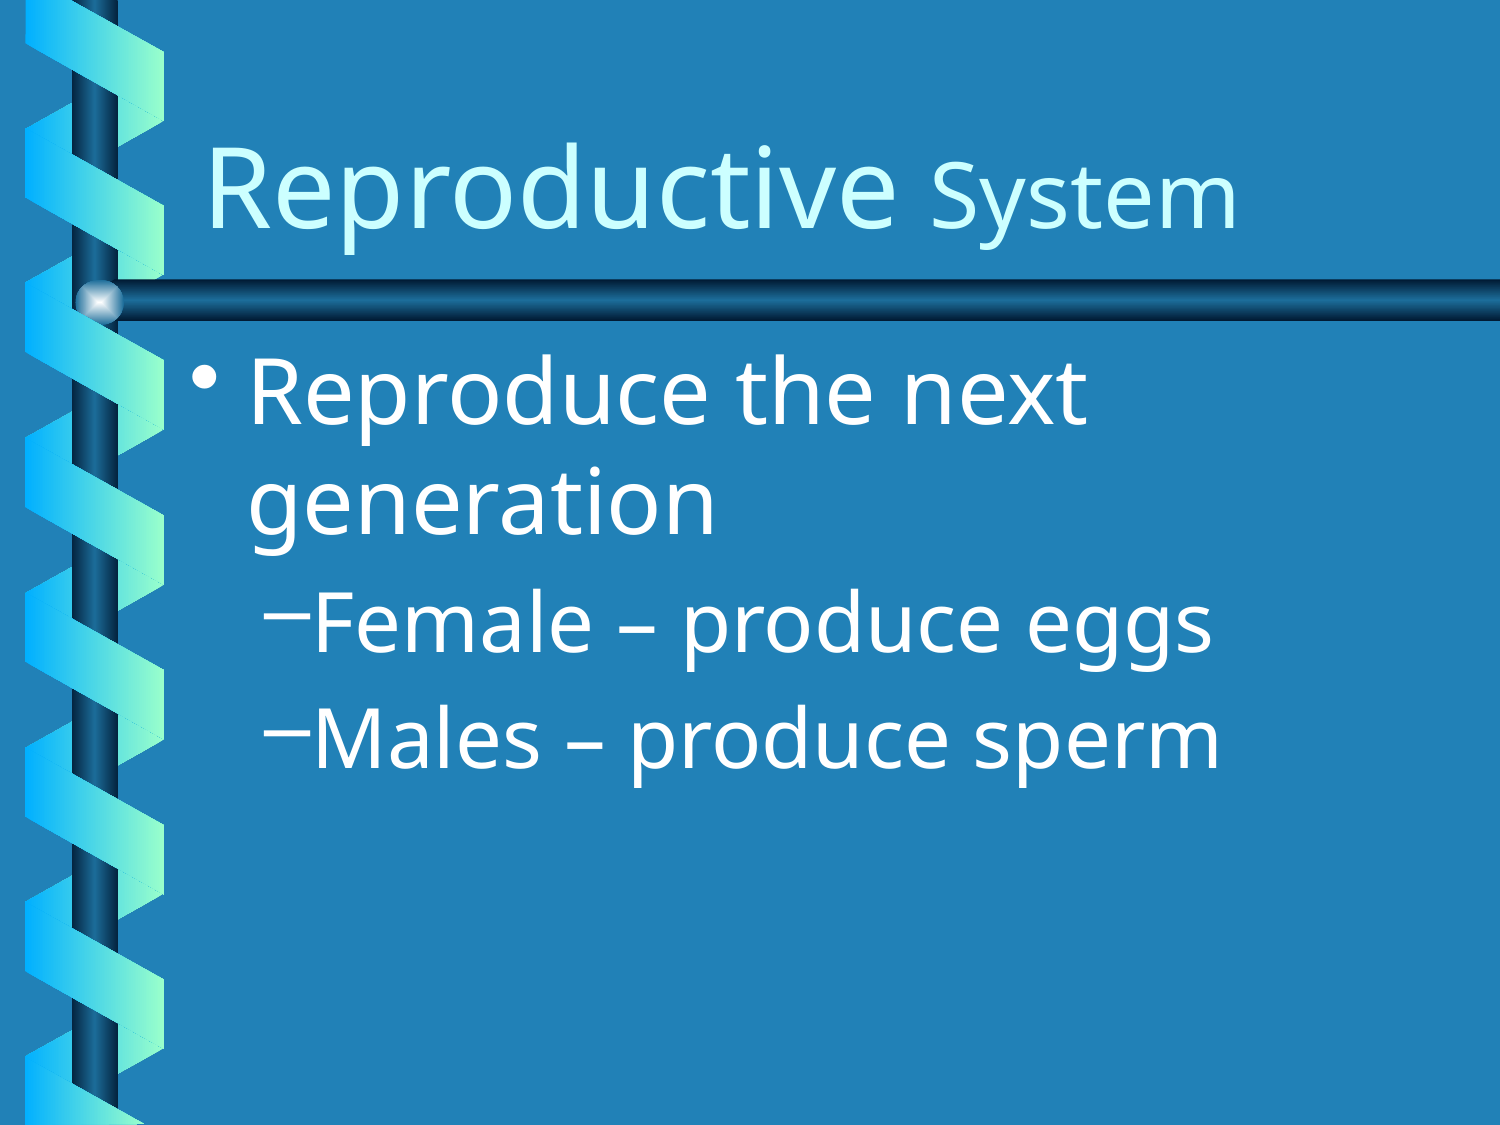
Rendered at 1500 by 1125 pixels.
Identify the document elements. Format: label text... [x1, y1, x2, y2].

list Reproduce the next generation Female – produce eggs Males – produce sperm [174, 324, 1463, 1000]
title Reproductive System [187, 108, 1463, 259]
